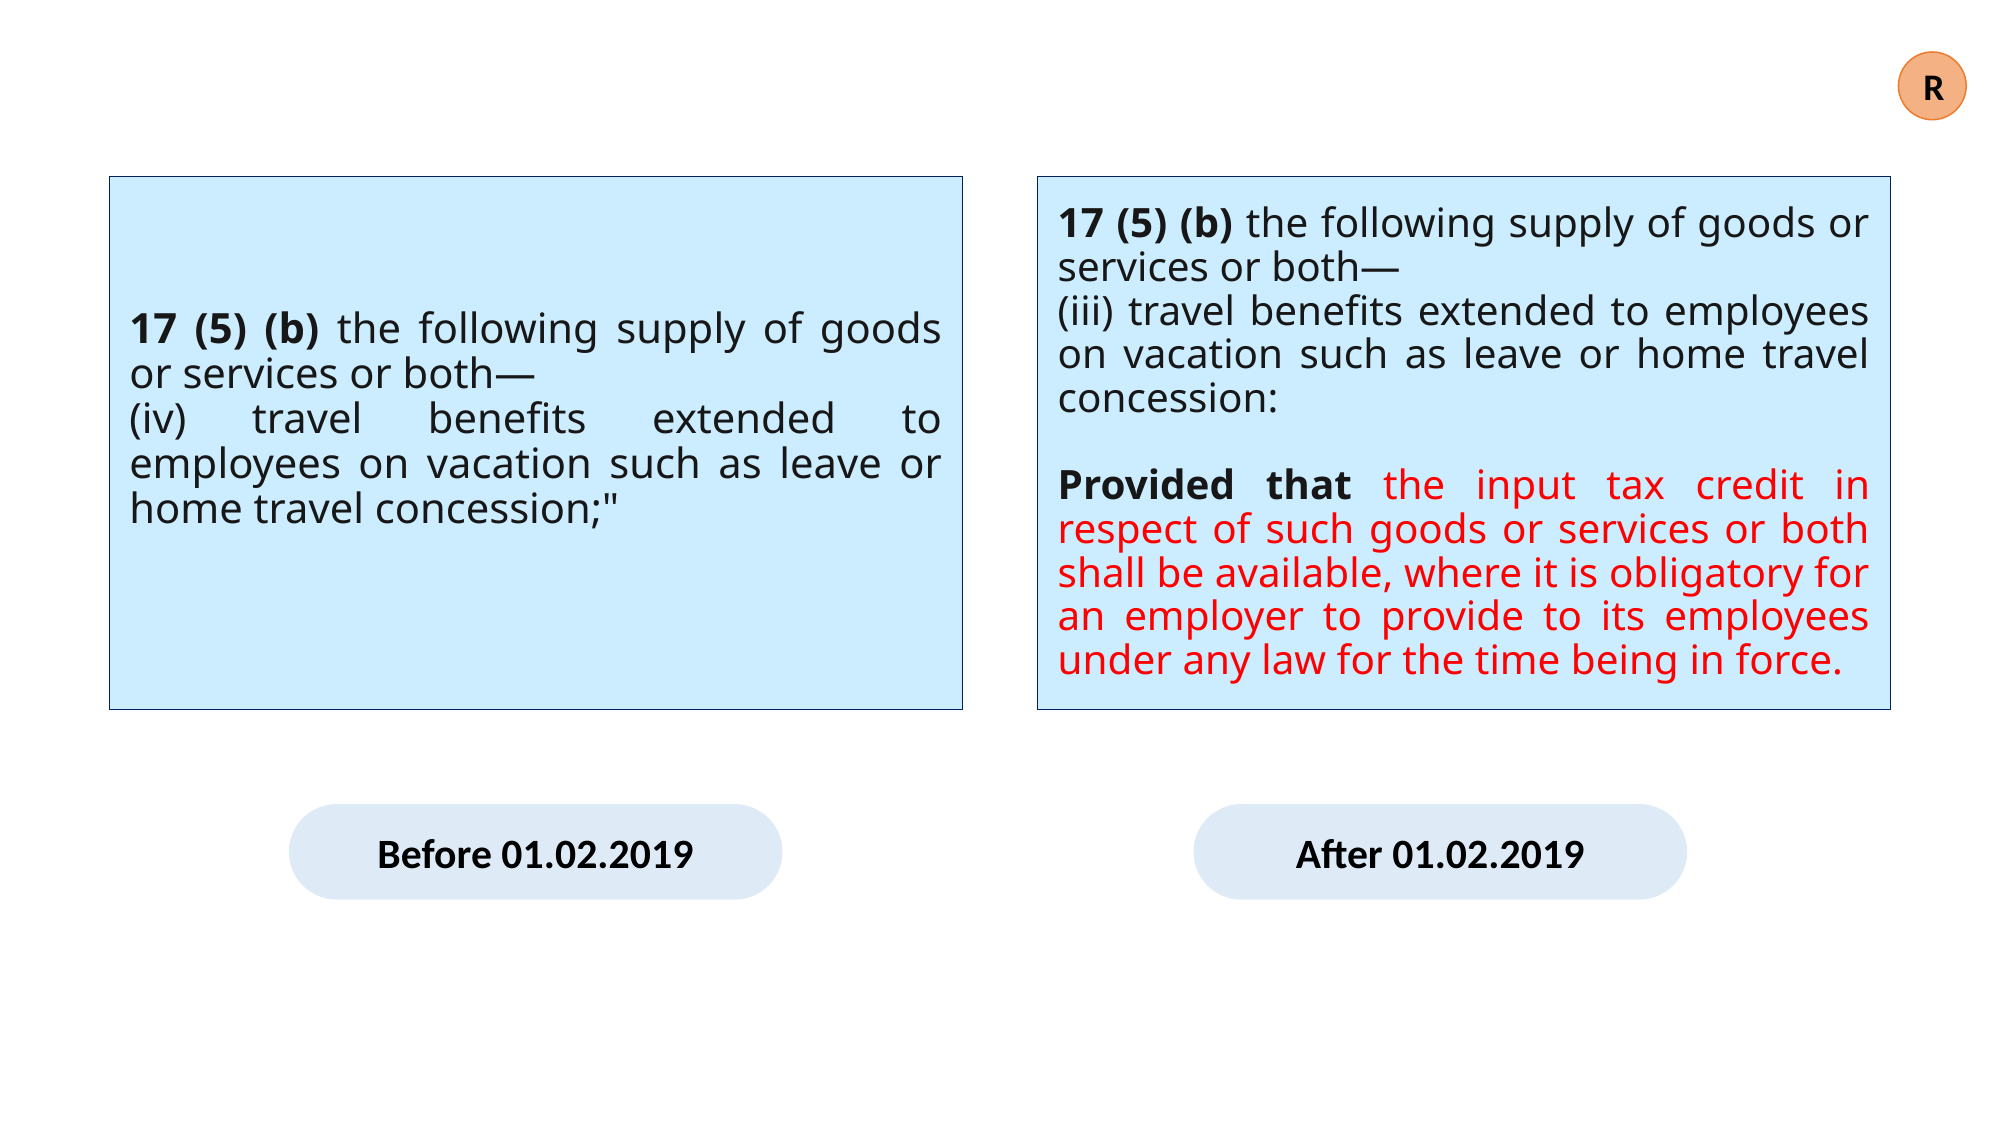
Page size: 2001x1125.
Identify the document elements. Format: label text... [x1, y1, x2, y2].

text_box R [1898, 51, 1967, 120]
text_box Before 01.02.2019 [288, 804, 783, 900]
text_box 17 (5) (b) the following supply of goods or services or both— (iii) travel benefits extended to employees on vacation such as leave or home travel concession: Provided that the input tax credit in respect of such goods or services or both shall be available, where it is obligatory for an employer to provide to its employees under any law for the time being in force. [1037, 176, 1891, 710]
text_box 17 (5) (b) the following supply of goods or services or both— (iv) travel benefits extended to employees on vacation such as leave or home travel concession;" [109, 176, 963, 710]
text_box After 01.02.2019 [1193, 804, 1688, 900]
